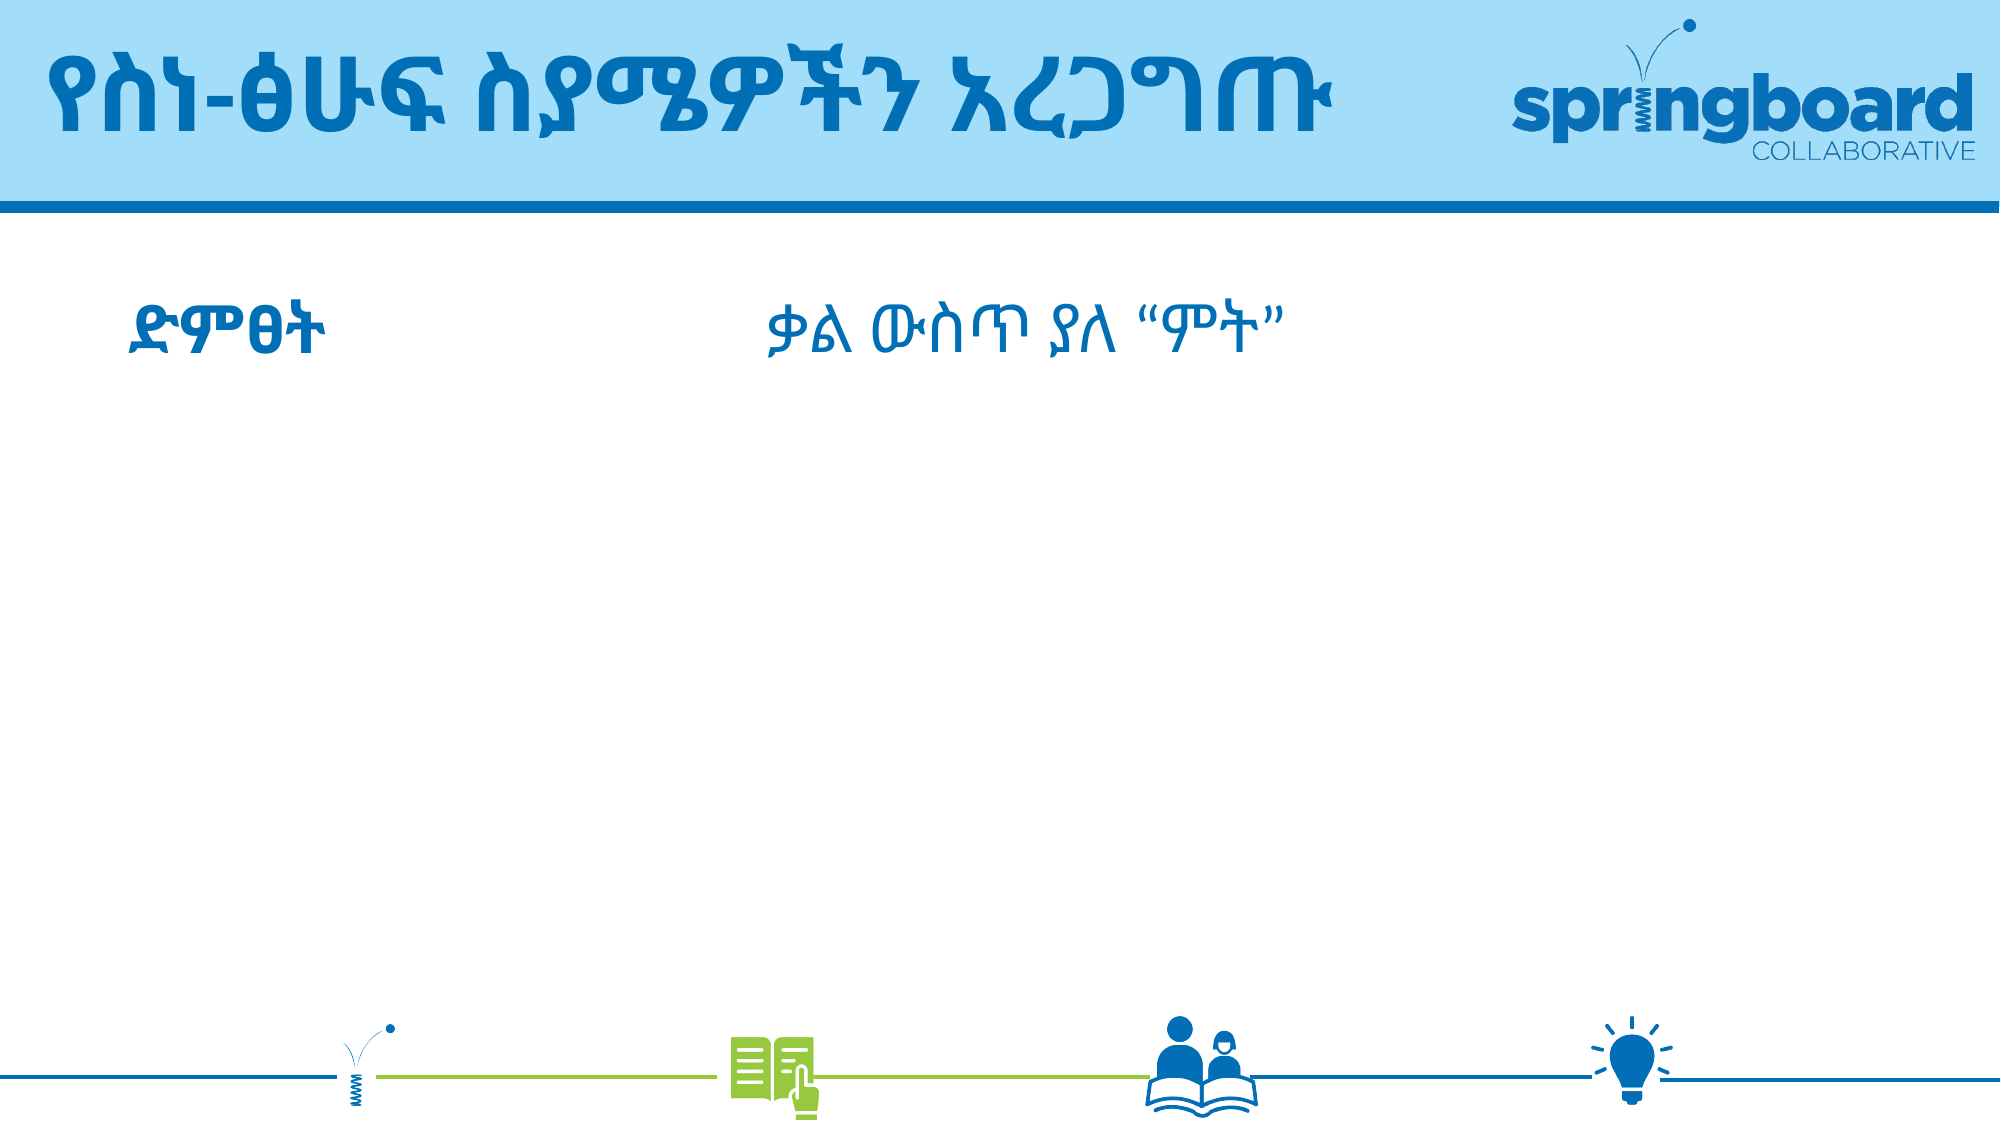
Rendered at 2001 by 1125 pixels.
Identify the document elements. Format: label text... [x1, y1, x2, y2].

picture [1145, 1016, 1258, 1118]
list ቃል ውስጥ ያለ “ምት” [752, 244, 1935, 418]
picture [343, 1024, 395, 1106]
picture [1591, 1016, 1673, 1105]
title የስነ-ፅሁፍ ስያሜዎችን አረጋግጡ [0, 0, 2000, 196]
list ድምፀት [113, 246, 677, 418]
picture [731, 1037, 819, 1120]
